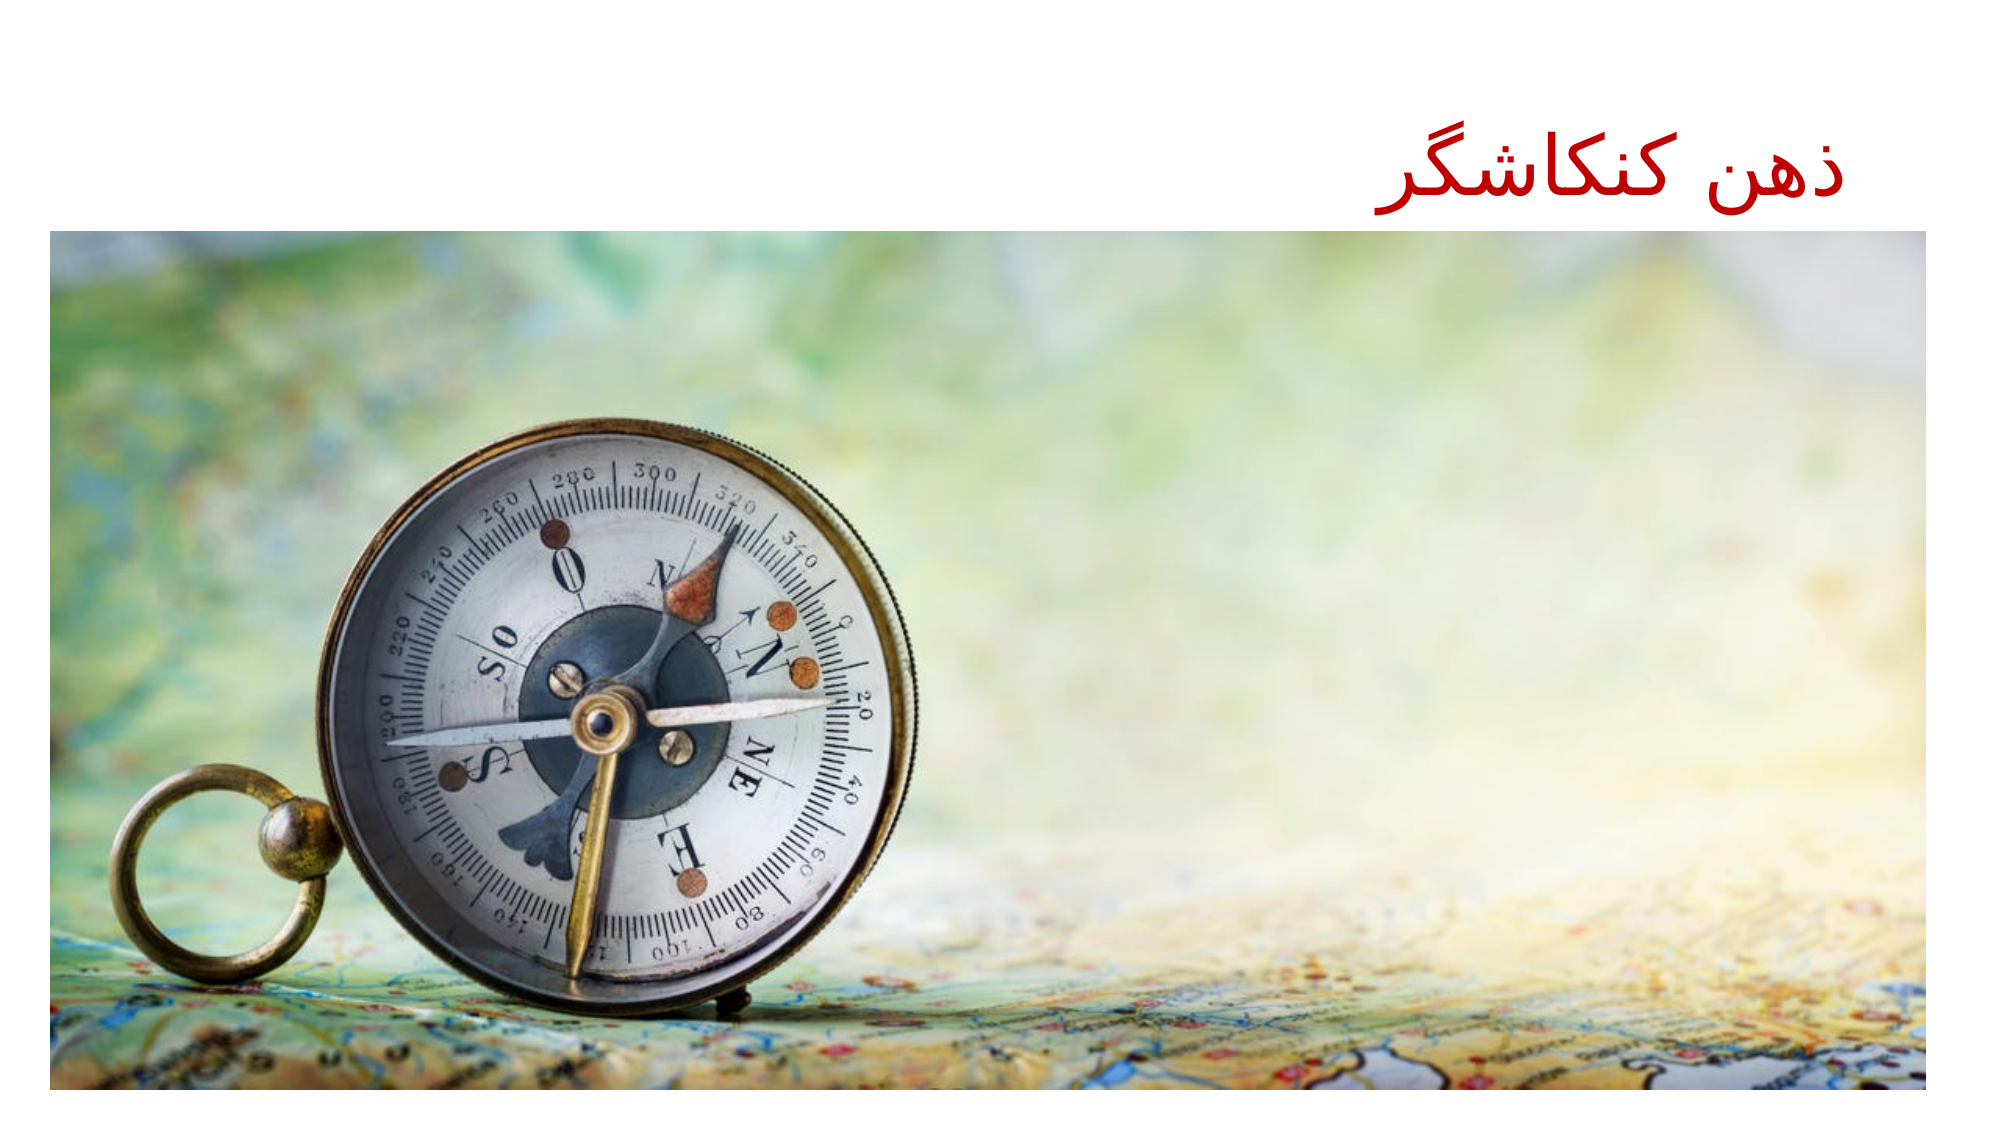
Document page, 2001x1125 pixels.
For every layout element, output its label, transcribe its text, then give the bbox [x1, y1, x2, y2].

picture [50, 231, 1926, 1090]
title ذهن کنکاش‎گر [137, 59, 1863, 231]
